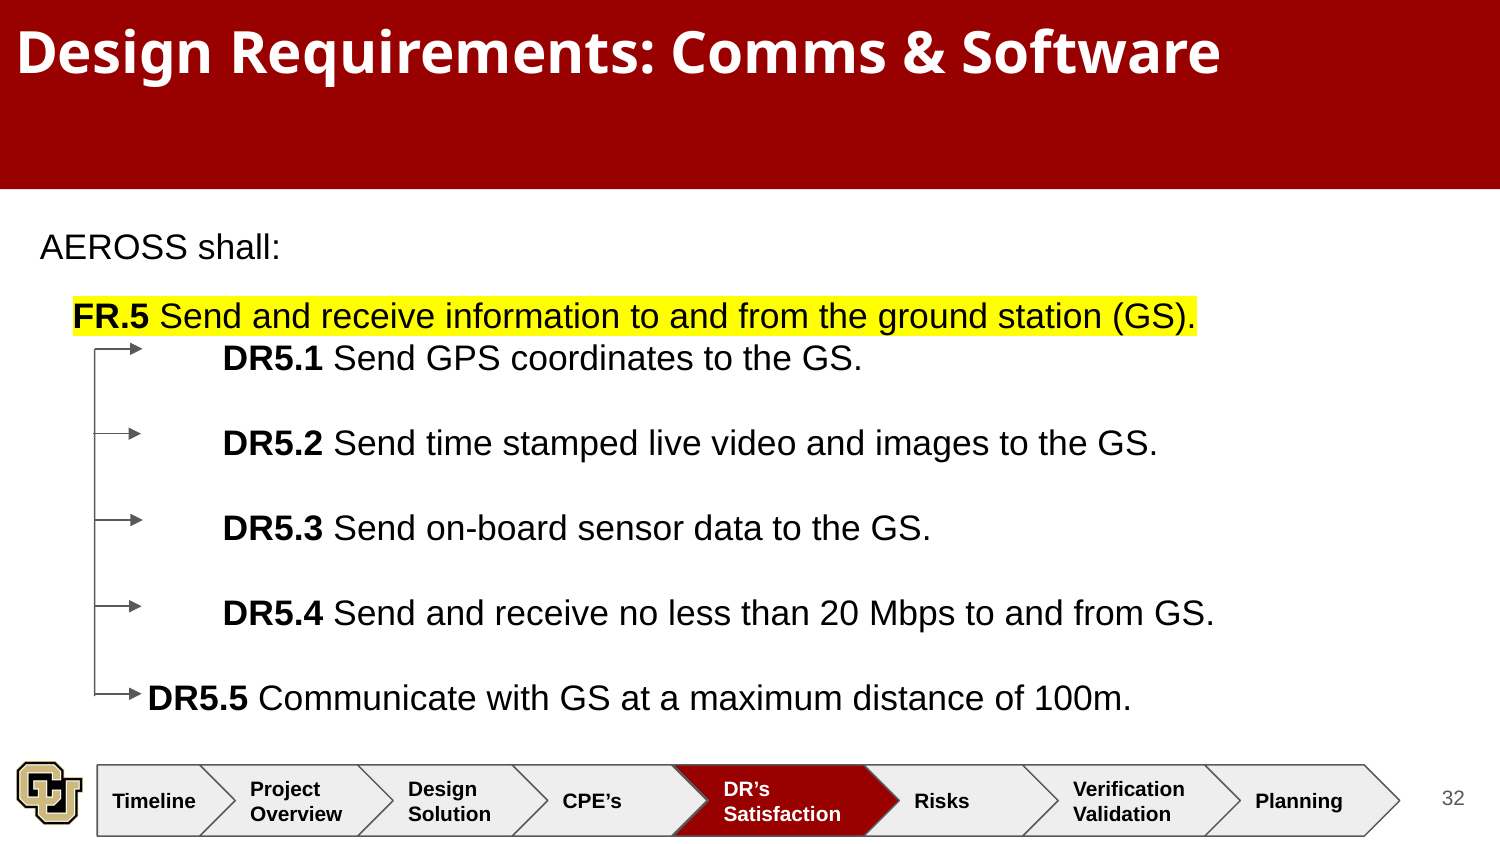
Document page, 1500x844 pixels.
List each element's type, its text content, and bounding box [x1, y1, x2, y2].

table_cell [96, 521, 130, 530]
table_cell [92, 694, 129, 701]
text_box Timeline [97, 776, 234, 837]
text_box Verification Validation [1022, 776, 1239, 837]
text_box Project Overview [199, 776, 392, 837]
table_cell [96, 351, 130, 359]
text_box CPE’s [512, 776, 707, 837]
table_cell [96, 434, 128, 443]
text_box AEROSS shall: [24, 209, 1475, 282]
text_box Planning [1204, 776, 1400, 837]
text_box FR.5 Send and receive information to and from the ground station (GS). DR5.1 Send GPS coordinates to the GS. DR5.2 Send time stamped live video and images to the GS. DR5.3 Send on-board sensor data to the GS. DR5.4 Send and receive no less than 20 Mbps to and from GS. DR5.5 Communicate with GS at a maximum distance of 100m. [57, 277, 1468, 776]
picture [16, 760, 83, 825]
slide_number ‹#› [1389, 764, 1480, 830]
text_box Design Solution [357, 776, 547, 837]
text_box Risks [863, 776, 1057, 837]
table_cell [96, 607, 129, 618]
title Design Requirements: Comms & Software [0, 0, 1500, 190]
text_box DR’s Satisfaction [672, 776, 898, 837]
